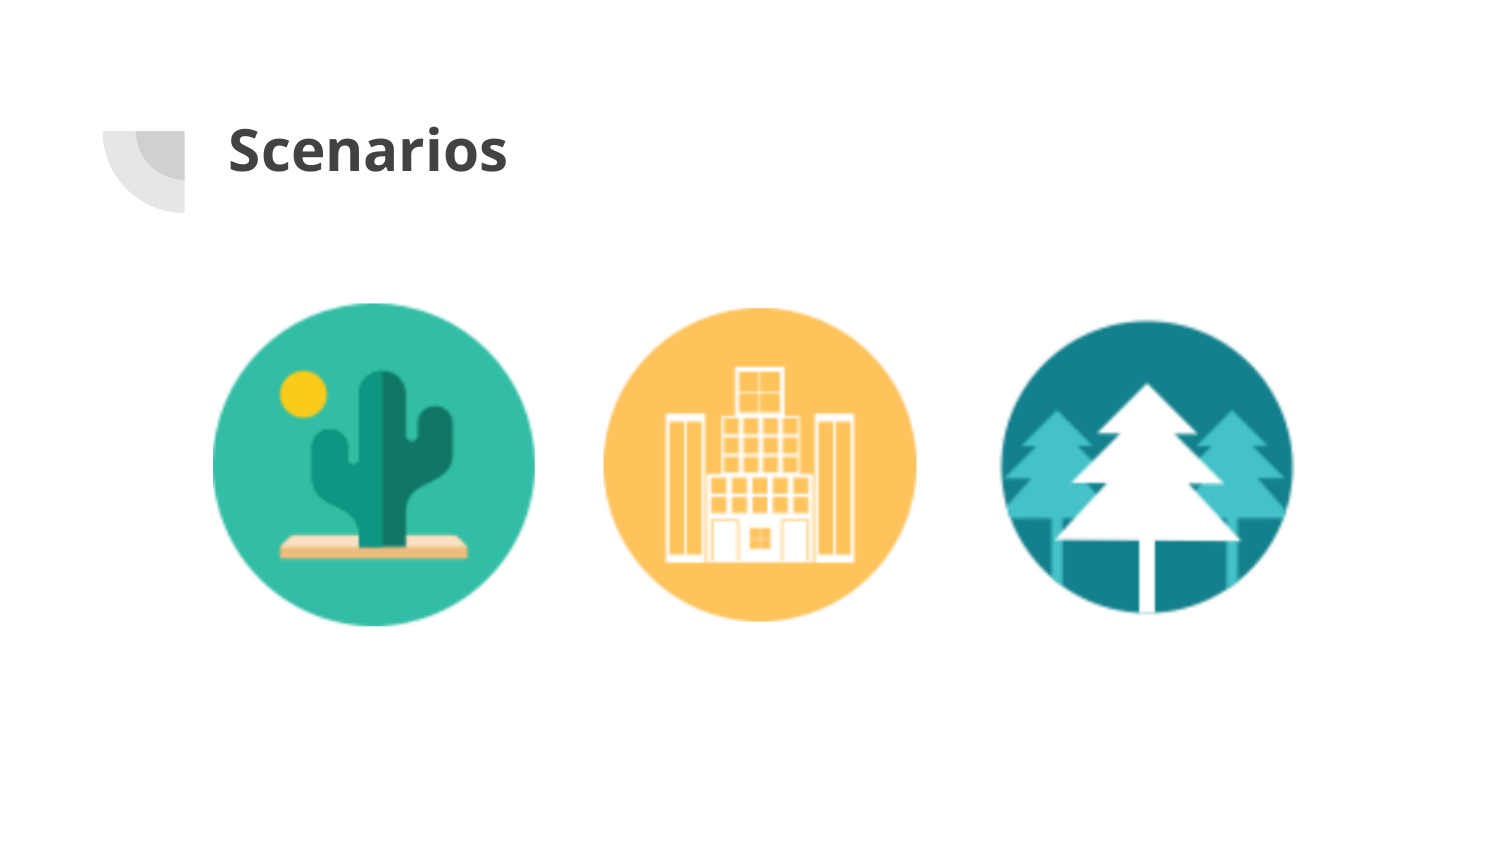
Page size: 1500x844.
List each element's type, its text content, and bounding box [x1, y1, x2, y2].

title Scenarios [213, 98, 1368, 263]
picture [213, 298, 1318, 639]
